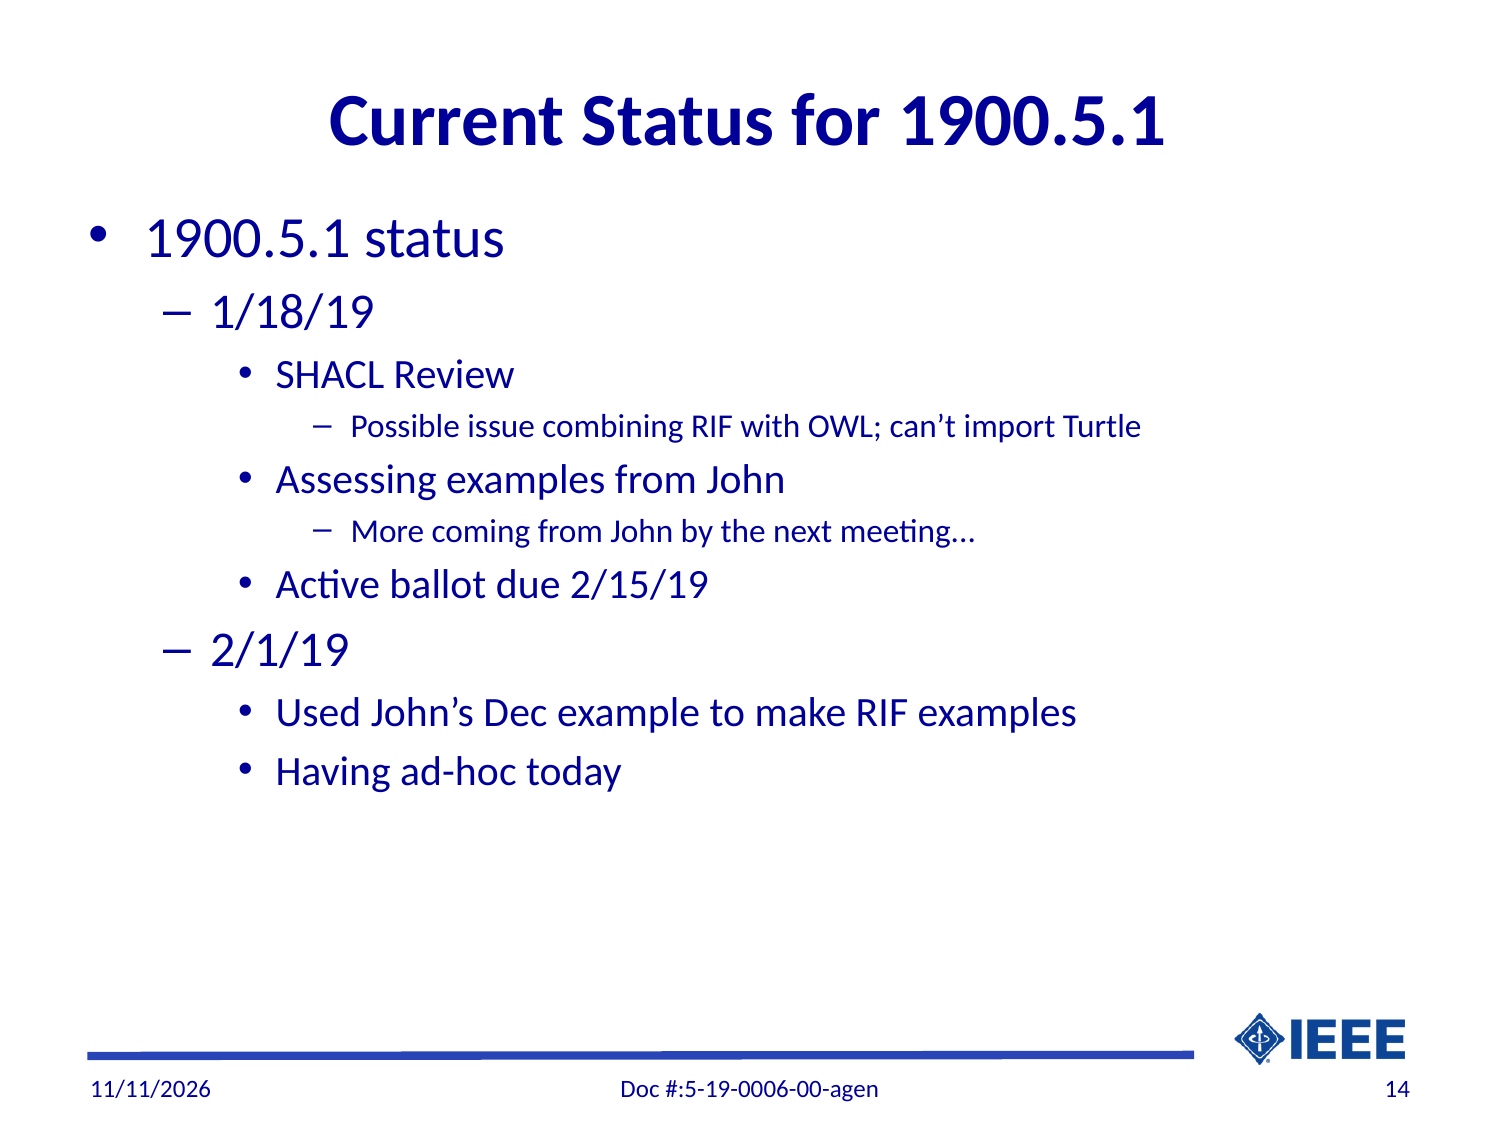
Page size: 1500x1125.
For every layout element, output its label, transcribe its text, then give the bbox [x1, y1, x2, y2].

footer Doc #:5-19-0006-00-agen [512, 1057, 988, 1118]
list 1900.5.1 status 1/18/19 SHACL Review Possible issue combining RIF with OWL; can’t import Turtle Assessing examples from John More coming from John by the next meeting... Active ballot due 2/15/19 2/1/19 Used John’s Dec example to make RIF examples Having ad-hoc today [73, 191, 1424, 934]
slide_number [75, 1057, 425, 1118]
picture [1231, 1011, 1406, 1057]
slide_number 14 [1074, 1057, 1425, 1118]
title Current Status for 1900.5.1 [73, 22, 1424, 191]
